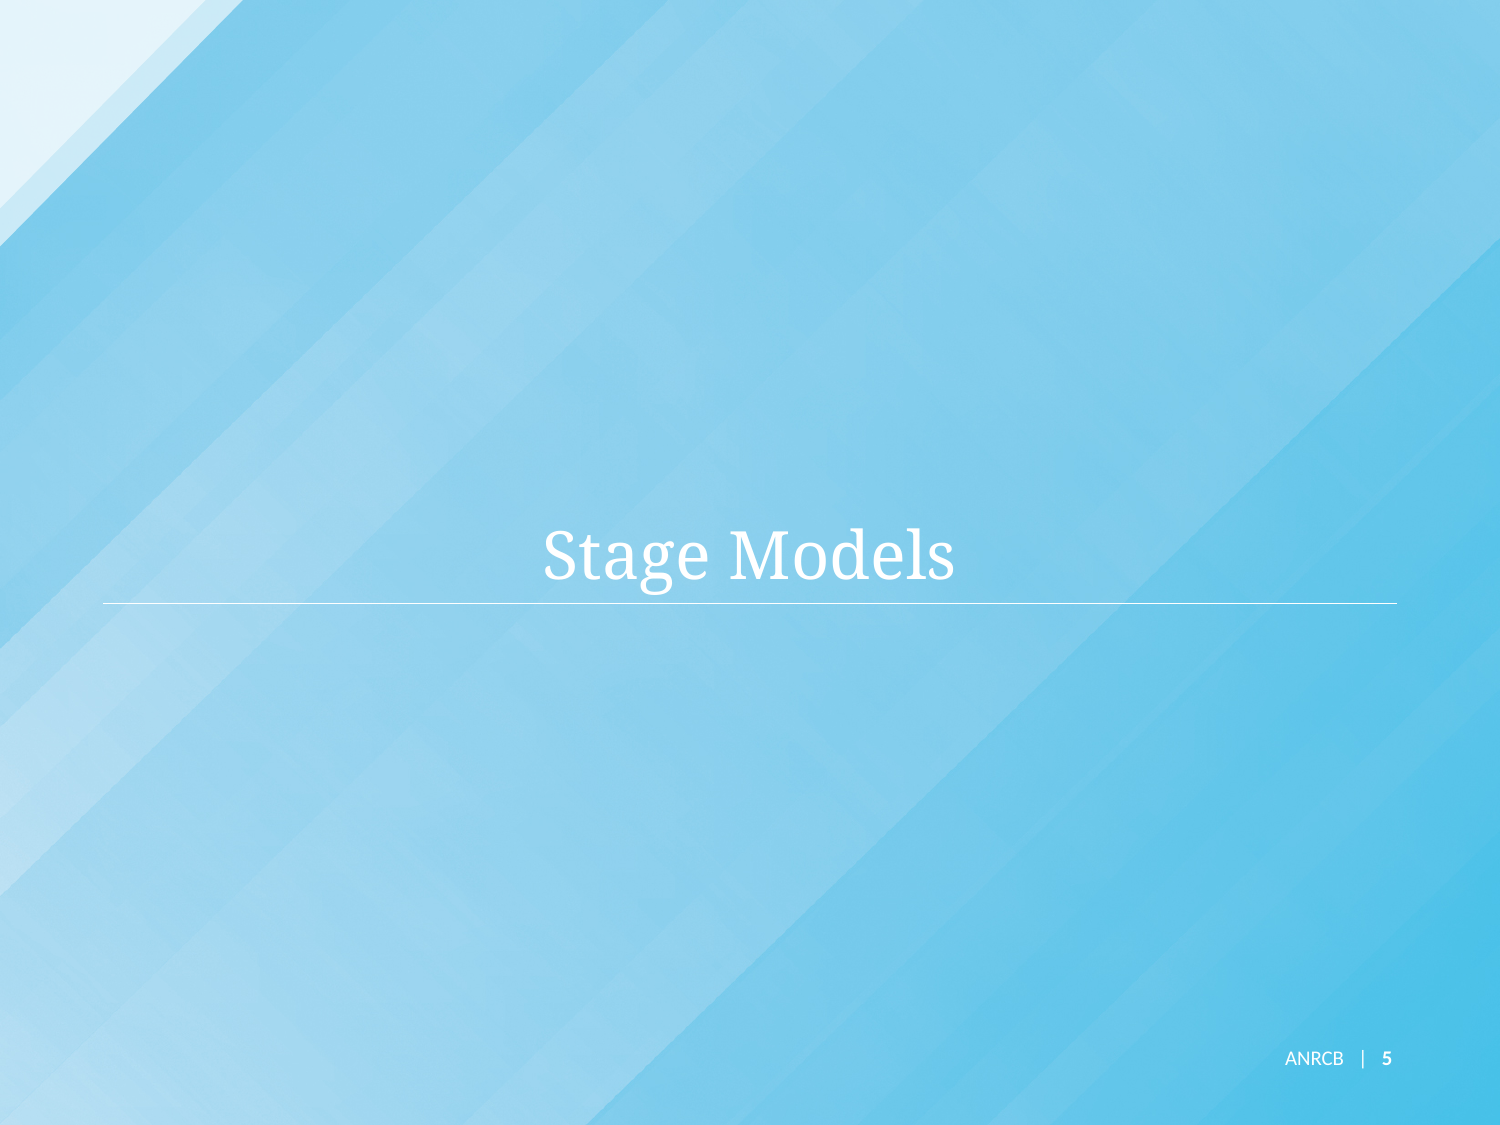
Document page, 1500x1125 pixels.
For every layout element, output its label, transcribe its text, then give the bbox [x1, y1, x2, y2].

slide_number ANRCB | 5 [1159, 1041, 1408, 1073]
picture [0, 0, 1500, 1125]
title Stage Models [103, 343, 1397, 602]
